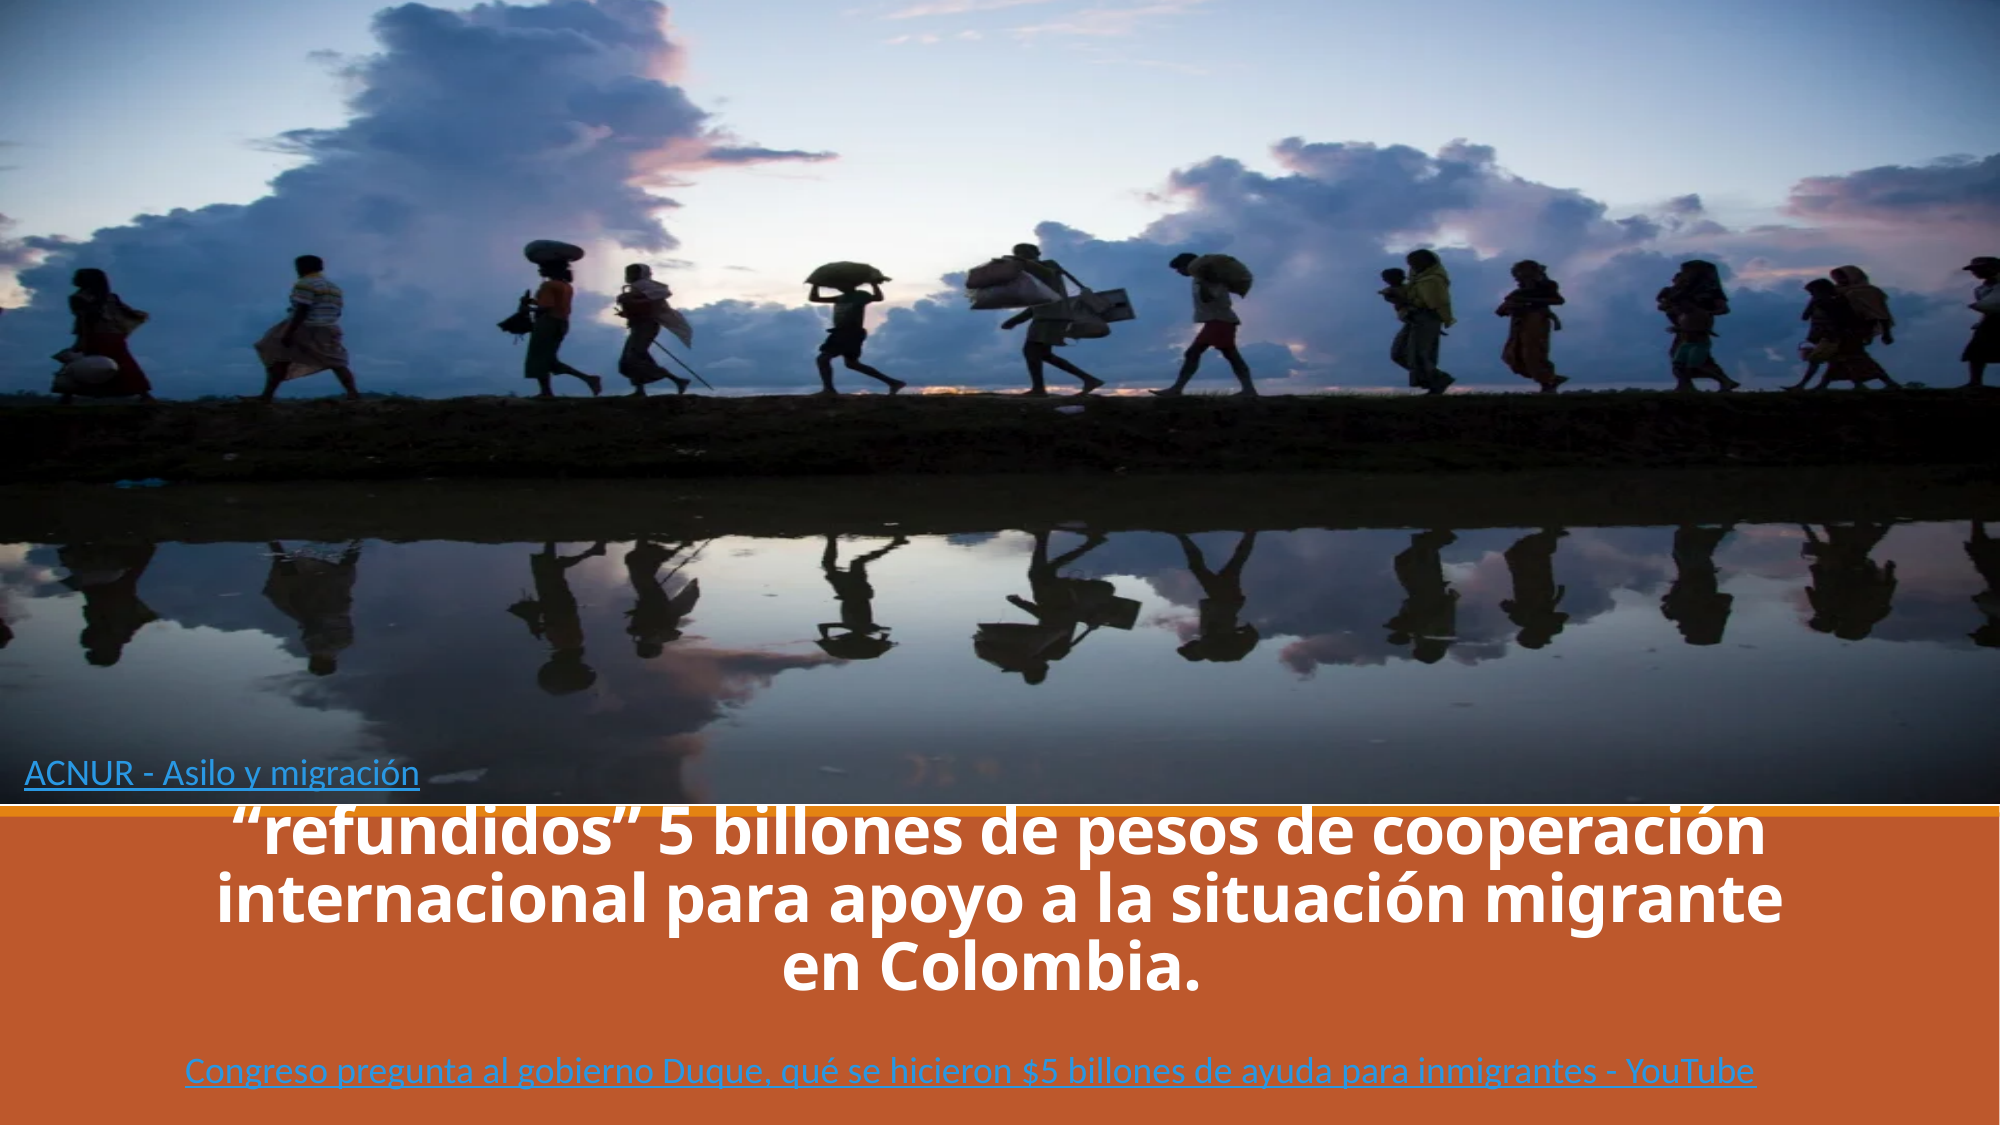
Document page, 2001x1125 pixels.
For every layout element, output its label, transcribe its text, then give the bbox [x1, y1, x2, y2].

text_box Congreso pregunta al gobierno Duque, qué se hicieron $5 billones de ayuda para inmigrantes - YouTube [170, 1038, 1919, 1099]
picture [0, 0, 2000, 805]
title “refundidos” 5 billones de pesos de cooperación internacional para apoyo a la situación migrante en Colombia. [170, 868, 1830, 1004]
